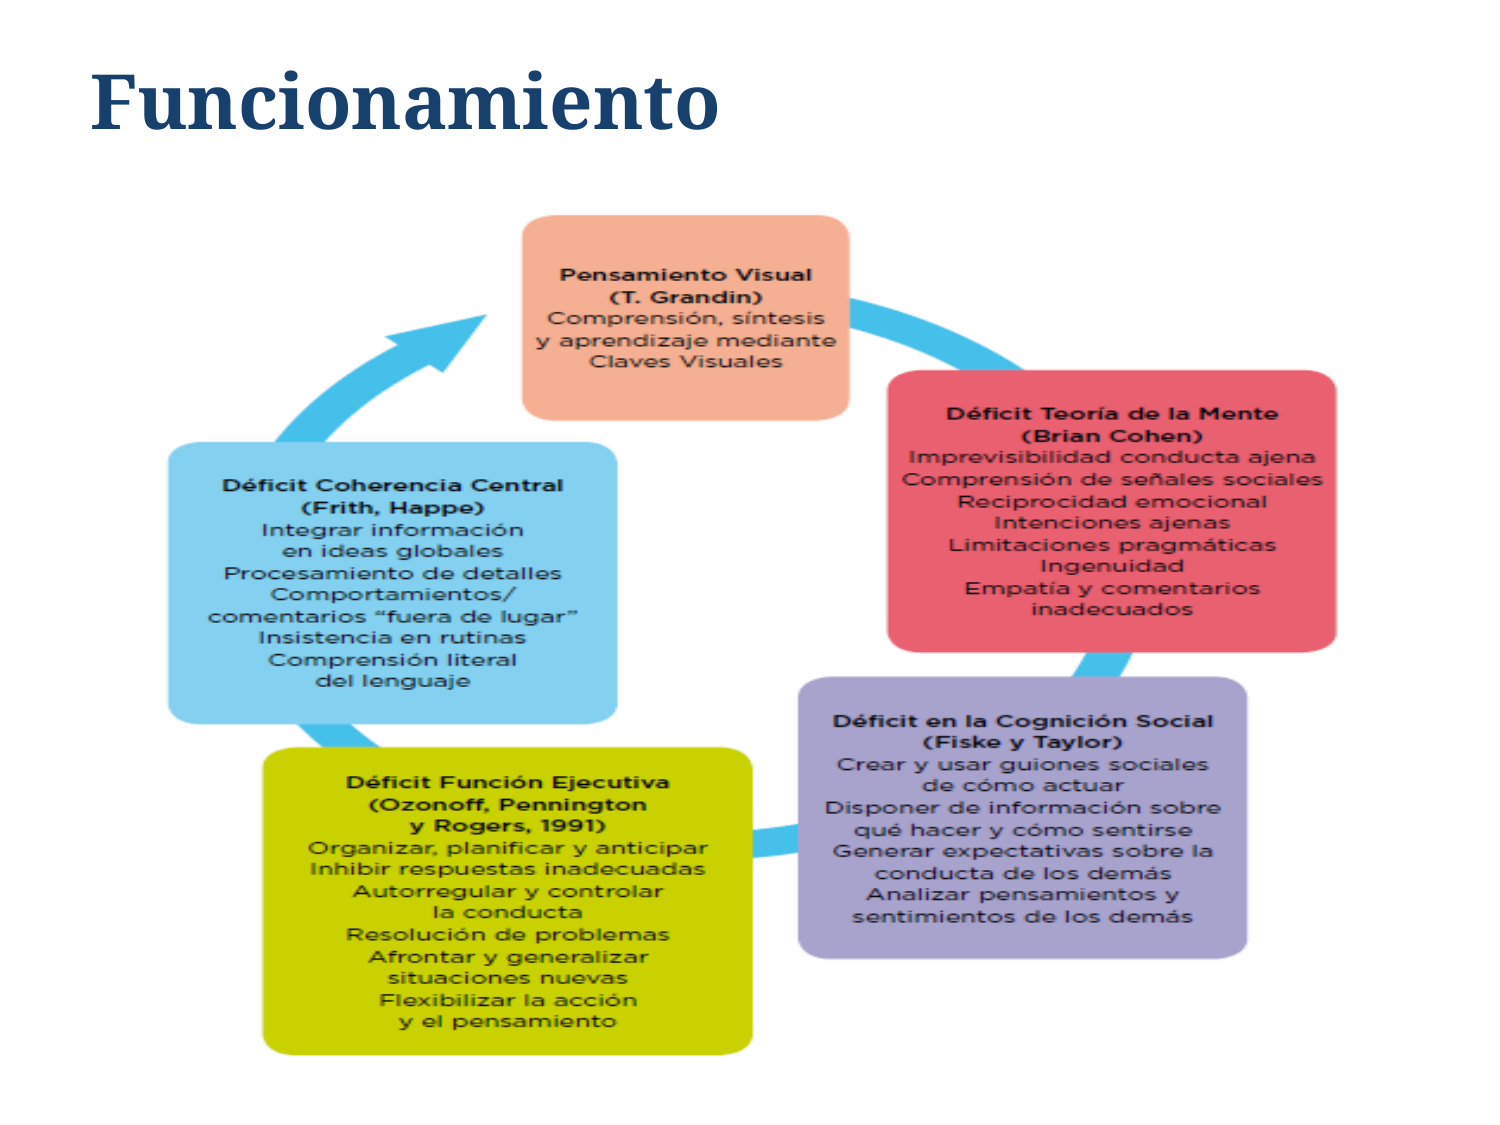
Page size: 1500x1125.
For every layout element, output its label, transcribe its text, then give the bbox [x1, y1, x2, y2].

title Funcionamiento [74, 45, 1426, 153]
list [116, 187, 1383, 1079]
